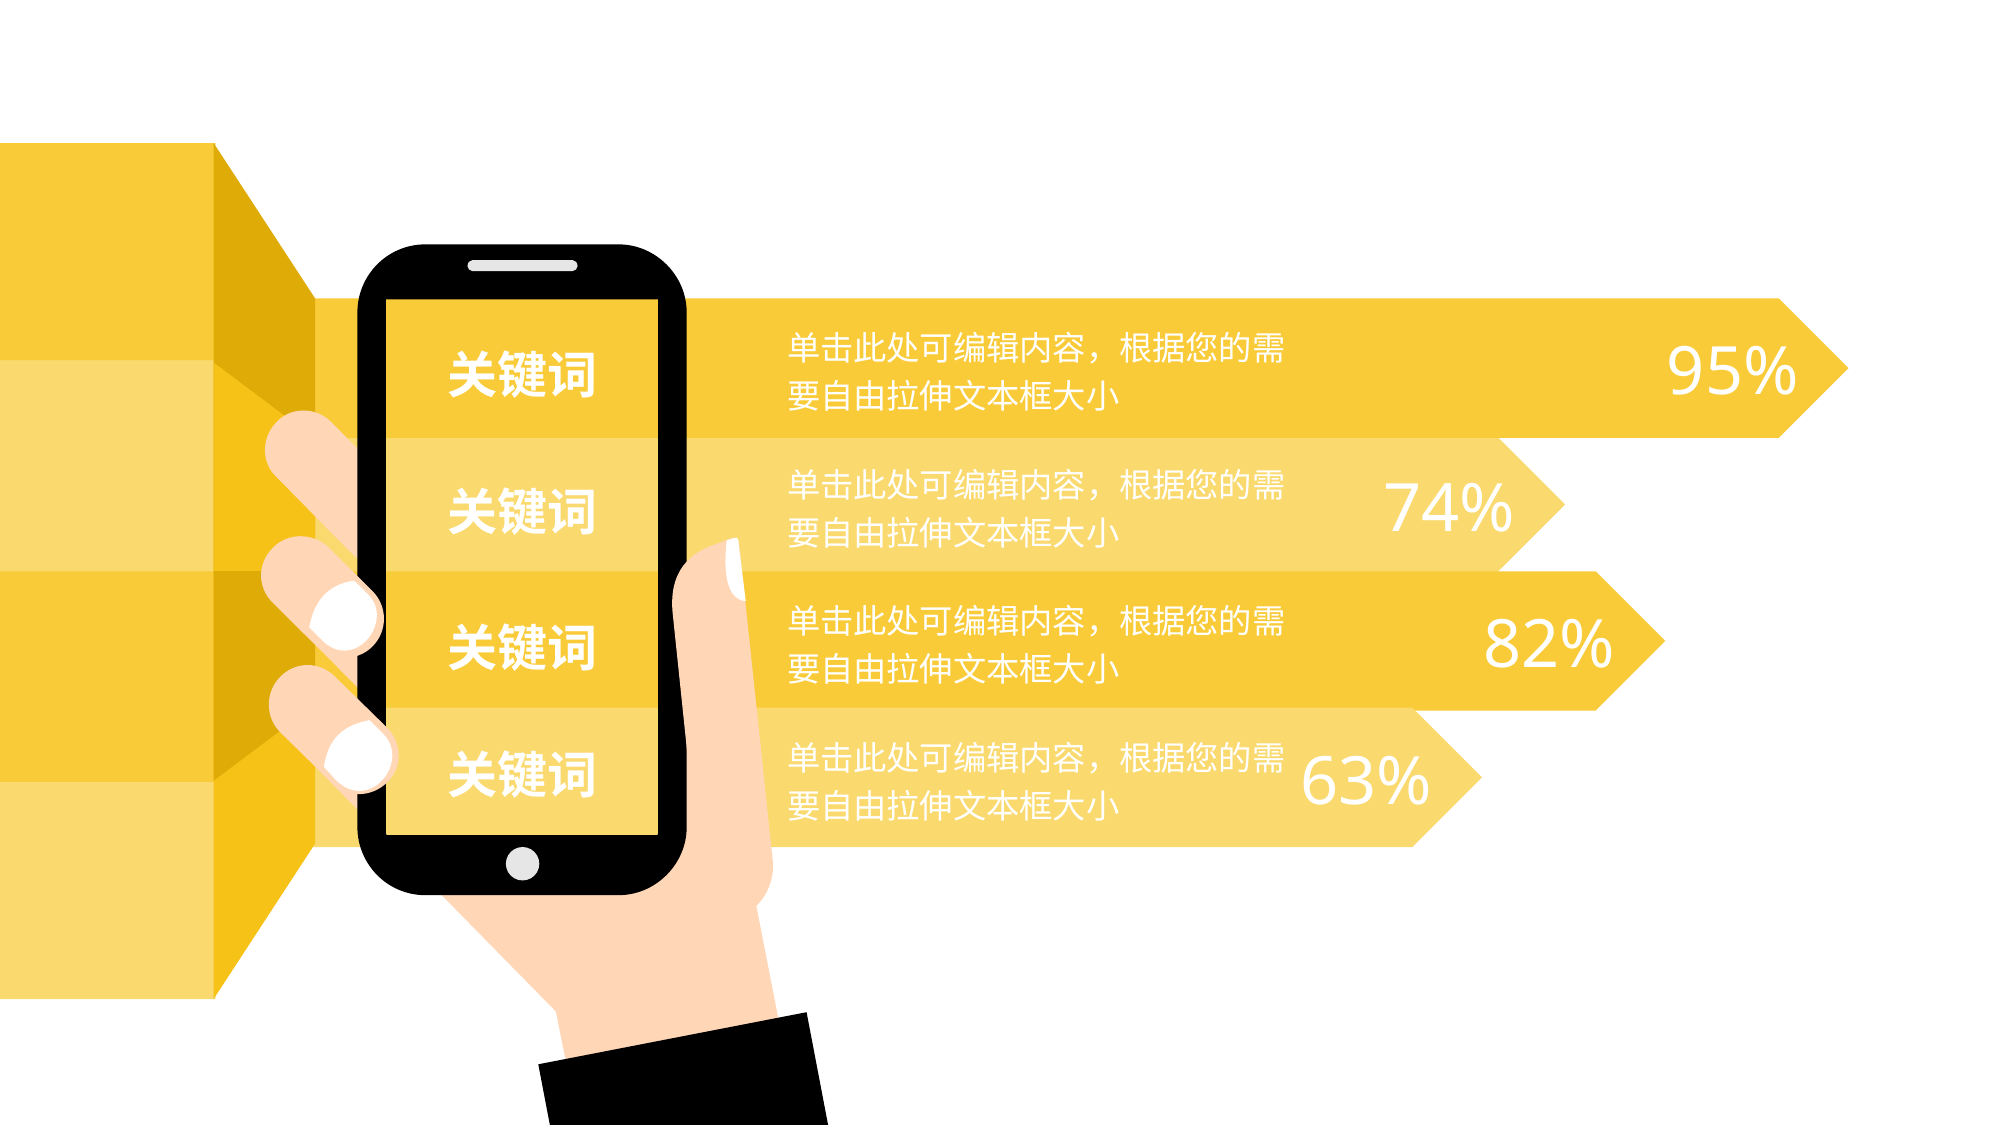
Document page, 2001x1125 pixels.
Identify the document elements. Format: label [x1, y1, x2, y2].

text_box [0, 143, 1849, 1125]
